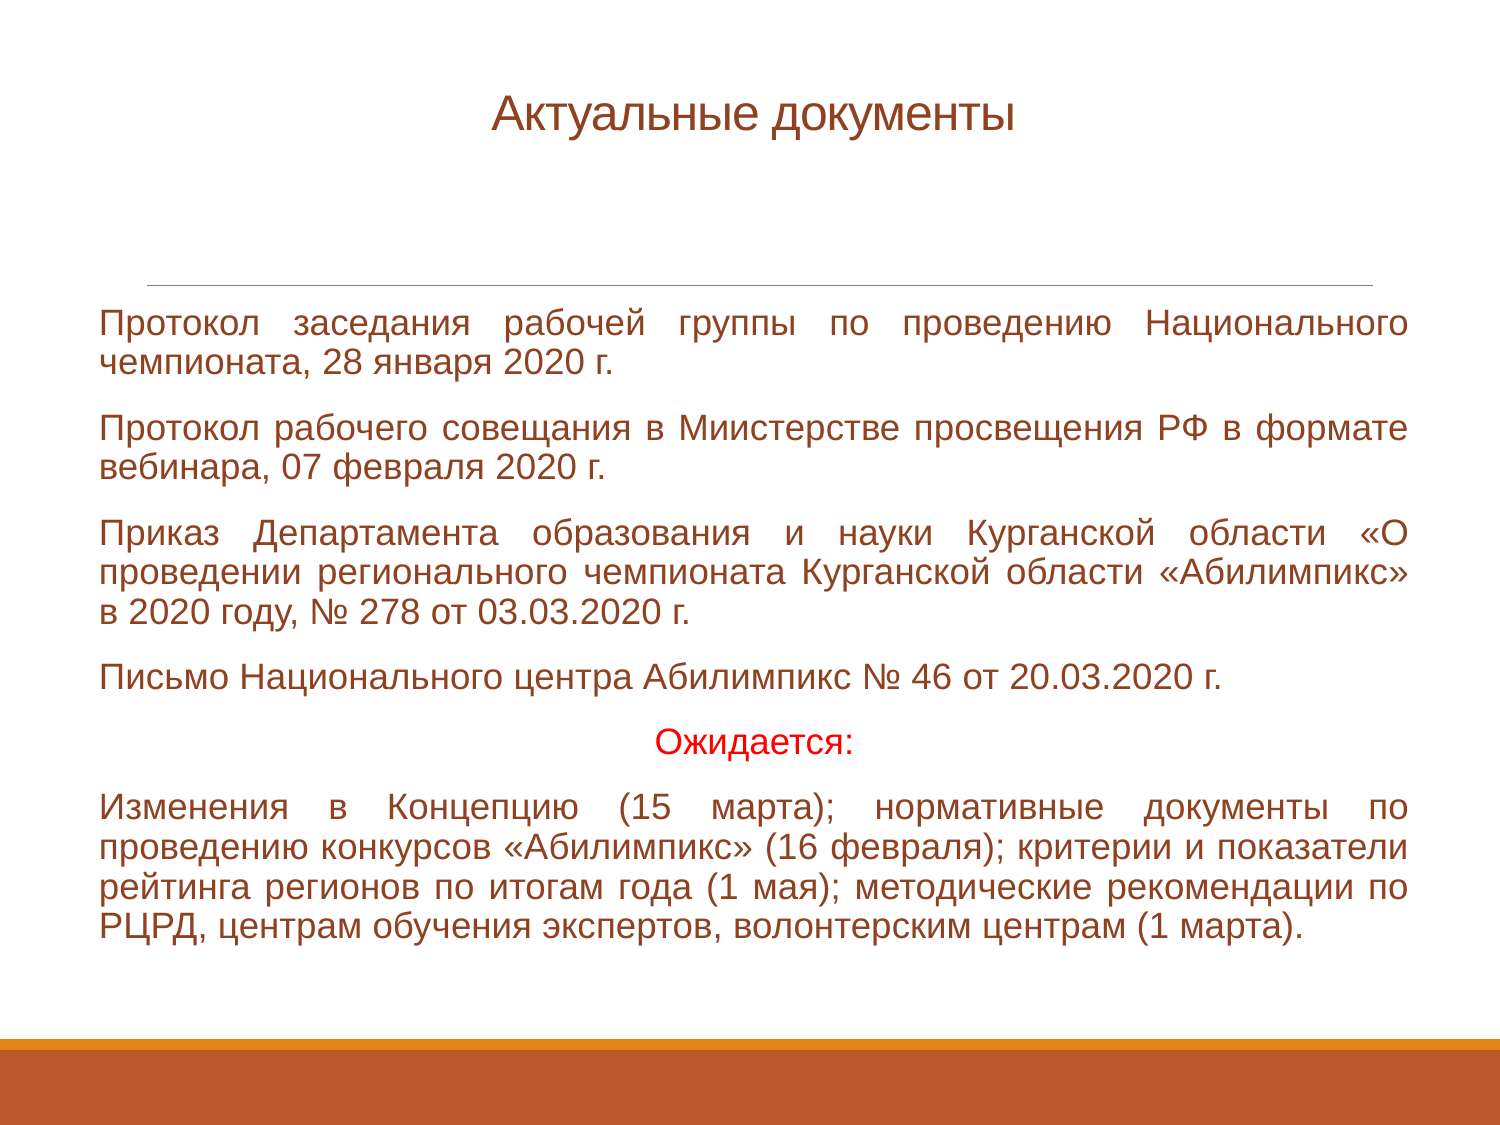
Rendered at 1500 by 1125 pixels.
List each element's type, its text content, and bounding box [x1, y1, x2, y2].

list Протокол заседания рабочей группы по проведению Национального чемпионата, 28 января 2020 г. Протокол рабочего совещания в Миистерстве просвещения РФ в формате вебинара, 07 февраля 2020 г. Приказ Департамента образования и науки Курганской области «О проведении регионального чемпионата Курганской области «Абилимпикс» в 2020 году, № 278 от 03.03.2020 г. Письмо Национального центра Абилимпикс № 46 от 20.03.2020 г. Ожидается: Изменения в Концепцию (15 марта); нормативные документы по проведению конкурсов «Абилимпикс» (16 февраля); критерии и показатели рейтинга регионов по итогам года (1 мая); методические рекомендации по РЦРД, центрам обучения экспертов, волонтерским центрам (1 марта). [84, 296, 1410, 963]
title Актуальные документы [135, 47, 1373, 149]
